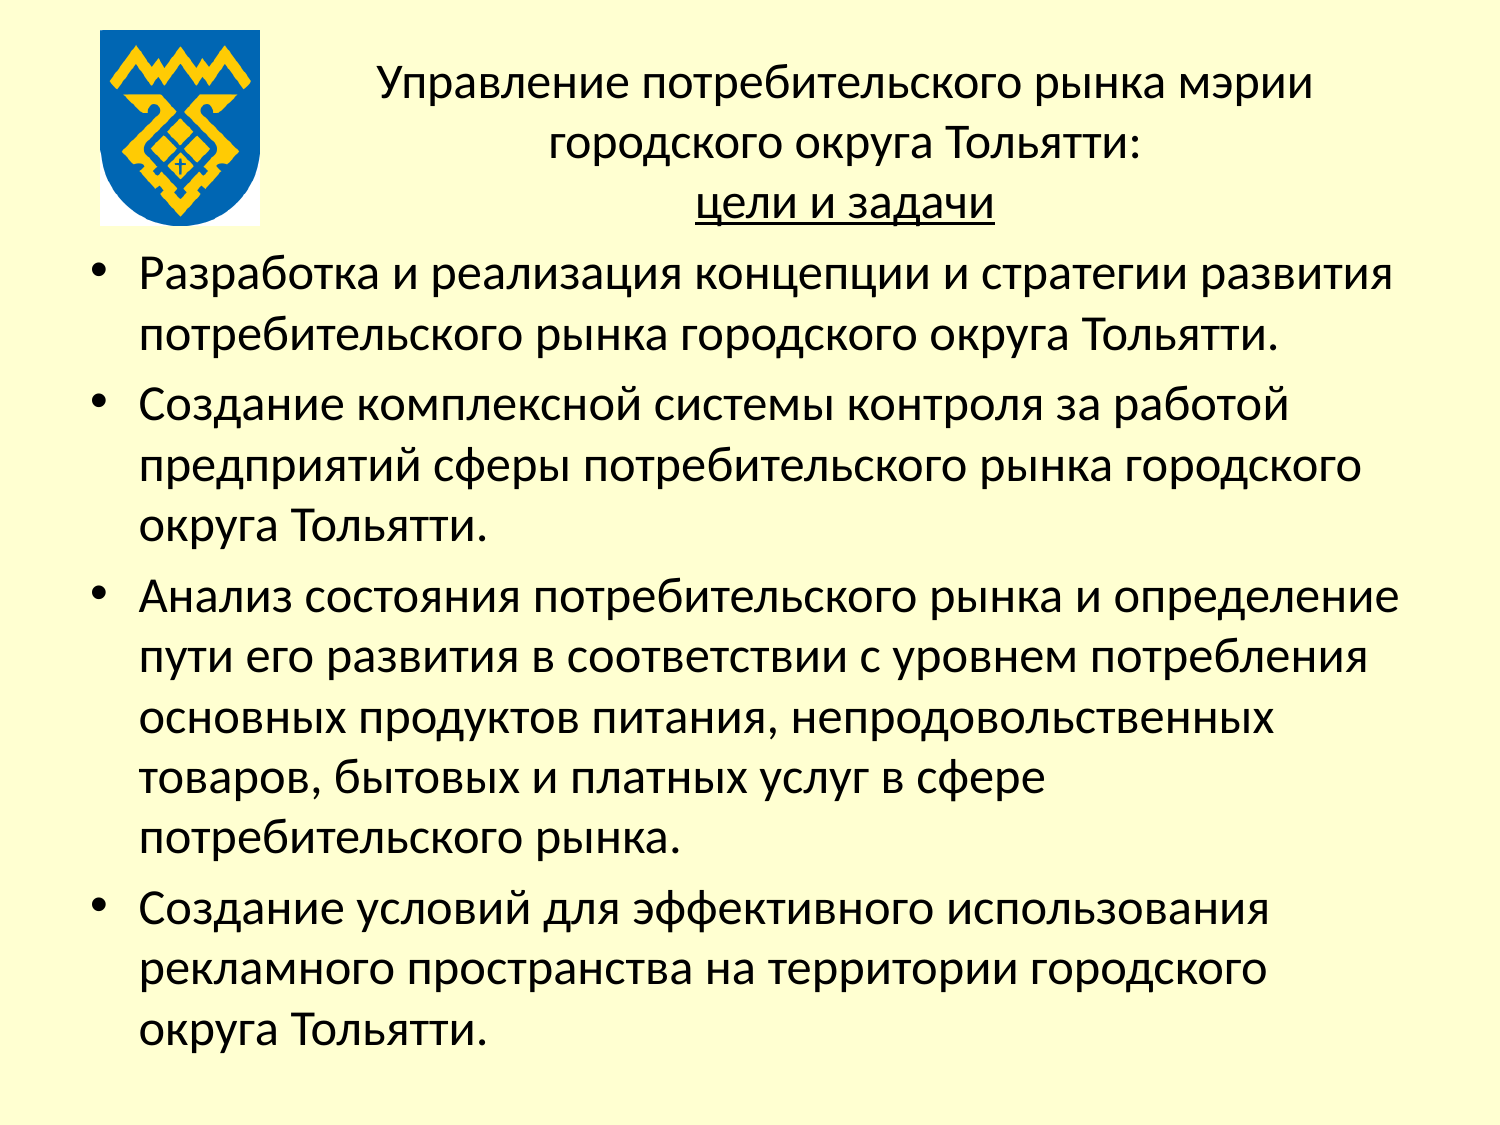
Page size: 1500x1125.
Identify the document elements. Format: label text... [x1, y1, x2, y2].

list Разработка и реализация концепции и стратегии развития потребительского рынка городского округа Тольятти. Создание комплексной системы контроля за работой предприятий сферы потребительского рынка городского округа Тольятти. Анализ состояния потребительского рынка и определение пути его развития в соответствии с уровнем потребления основных продуктов питания, непродовольственных товаров, бытовых и платных услуг в сфере потребительского рынка. Создание условий для эффективного использования рекламного пространства на территории городского округа Тольятти. [75, 231, 1425, 1094]
picture [100, 30, 260, 226]
title Управление потребительского рынка мэрии городского округа Тольятти: цели и задачи [265, 45, 1425, 231]
